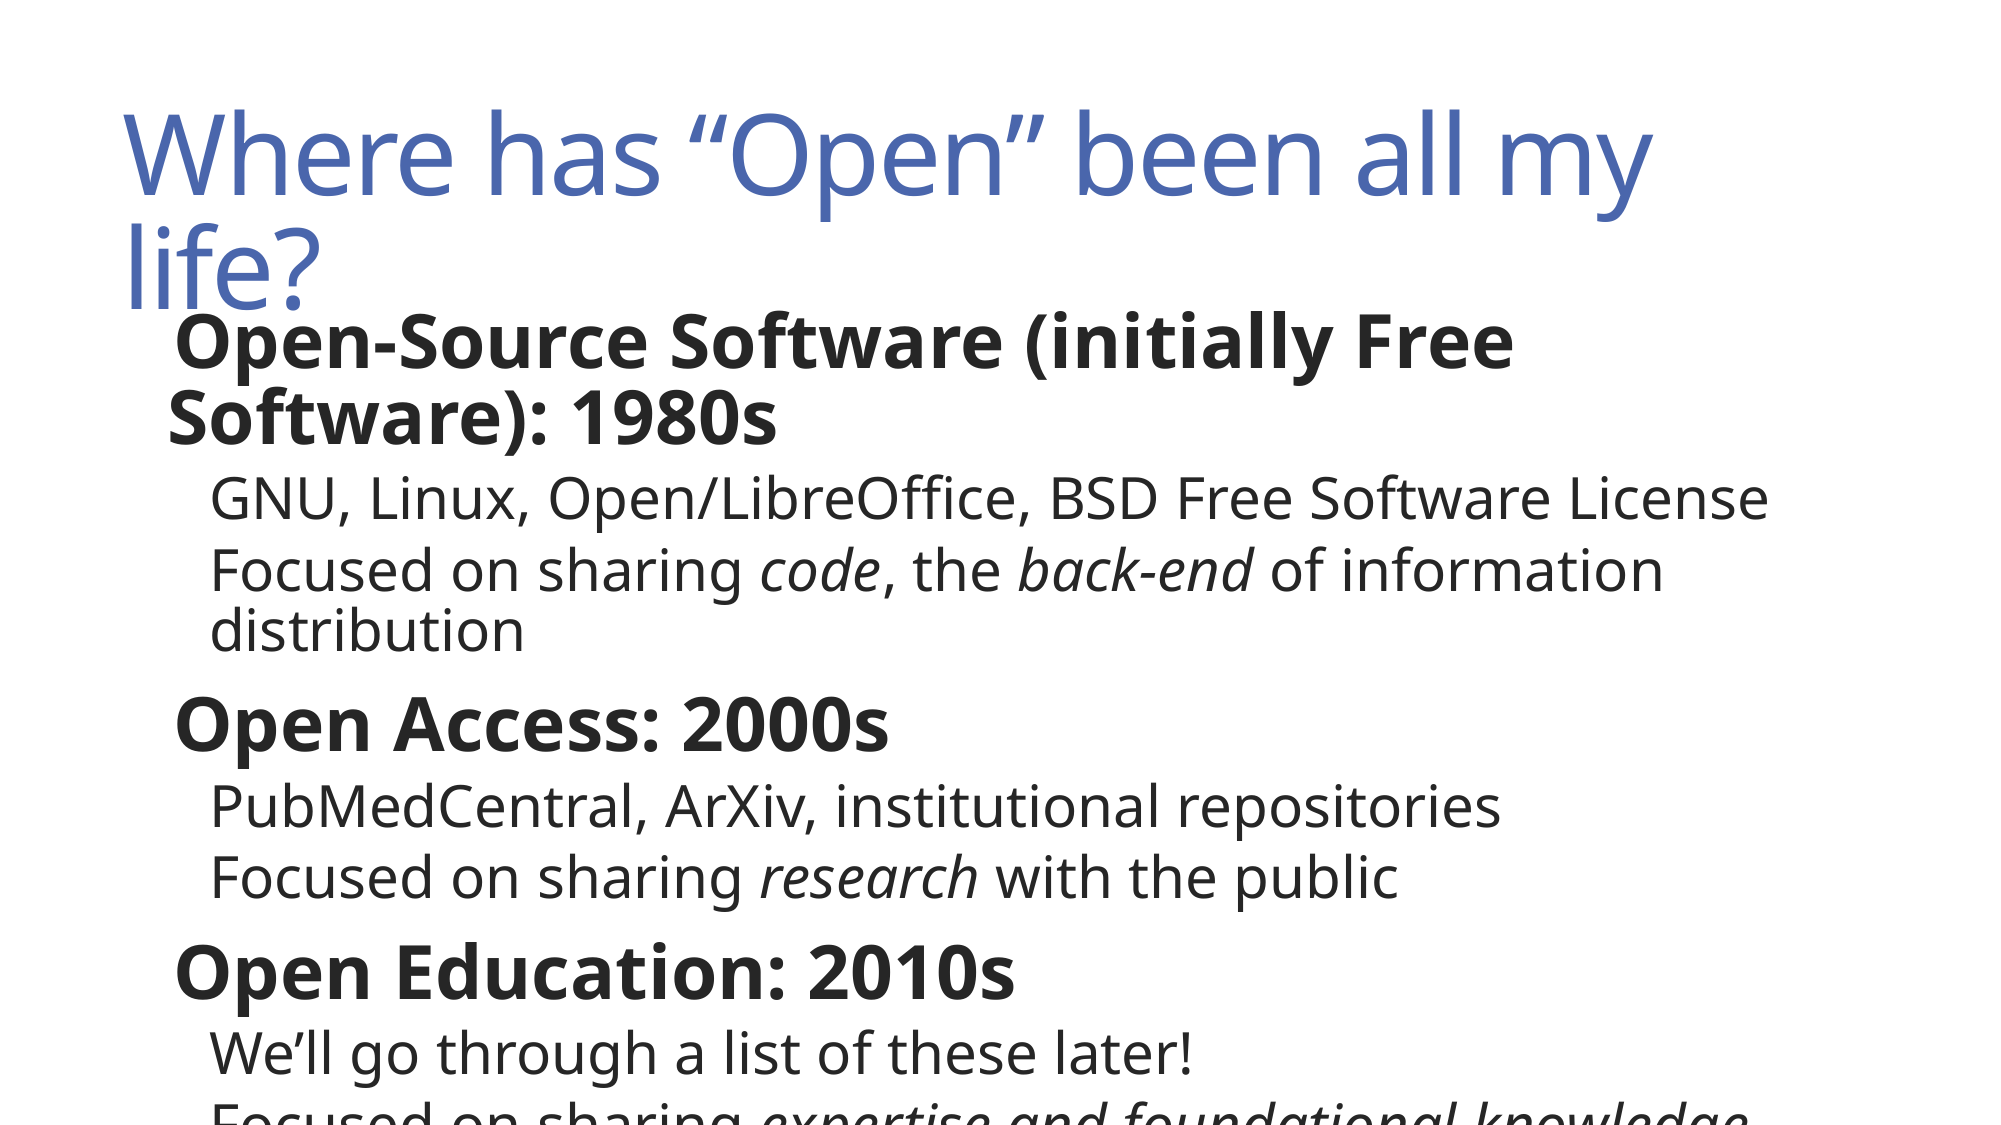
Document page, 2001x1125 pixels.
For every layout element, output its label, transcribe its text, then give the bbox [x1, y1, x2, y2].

list Open-Source Software (initially Free Software): 1980s GNU, Linux, Open/LibreOffice, BSD Free Software License Focused on sharing code, the back-end of information distribution Open Access: 2000s PubMedCentral, ArXiv, institutional repositories Focused on sharing research with the public Open Education: 2010s We’ll go through a list of these later! Focused on sharing expertise and foundational knowledge with public learners [137, 299, 1863, 1014]
title Where has “Open” been all my life? [107, 81, 1875, 354]
